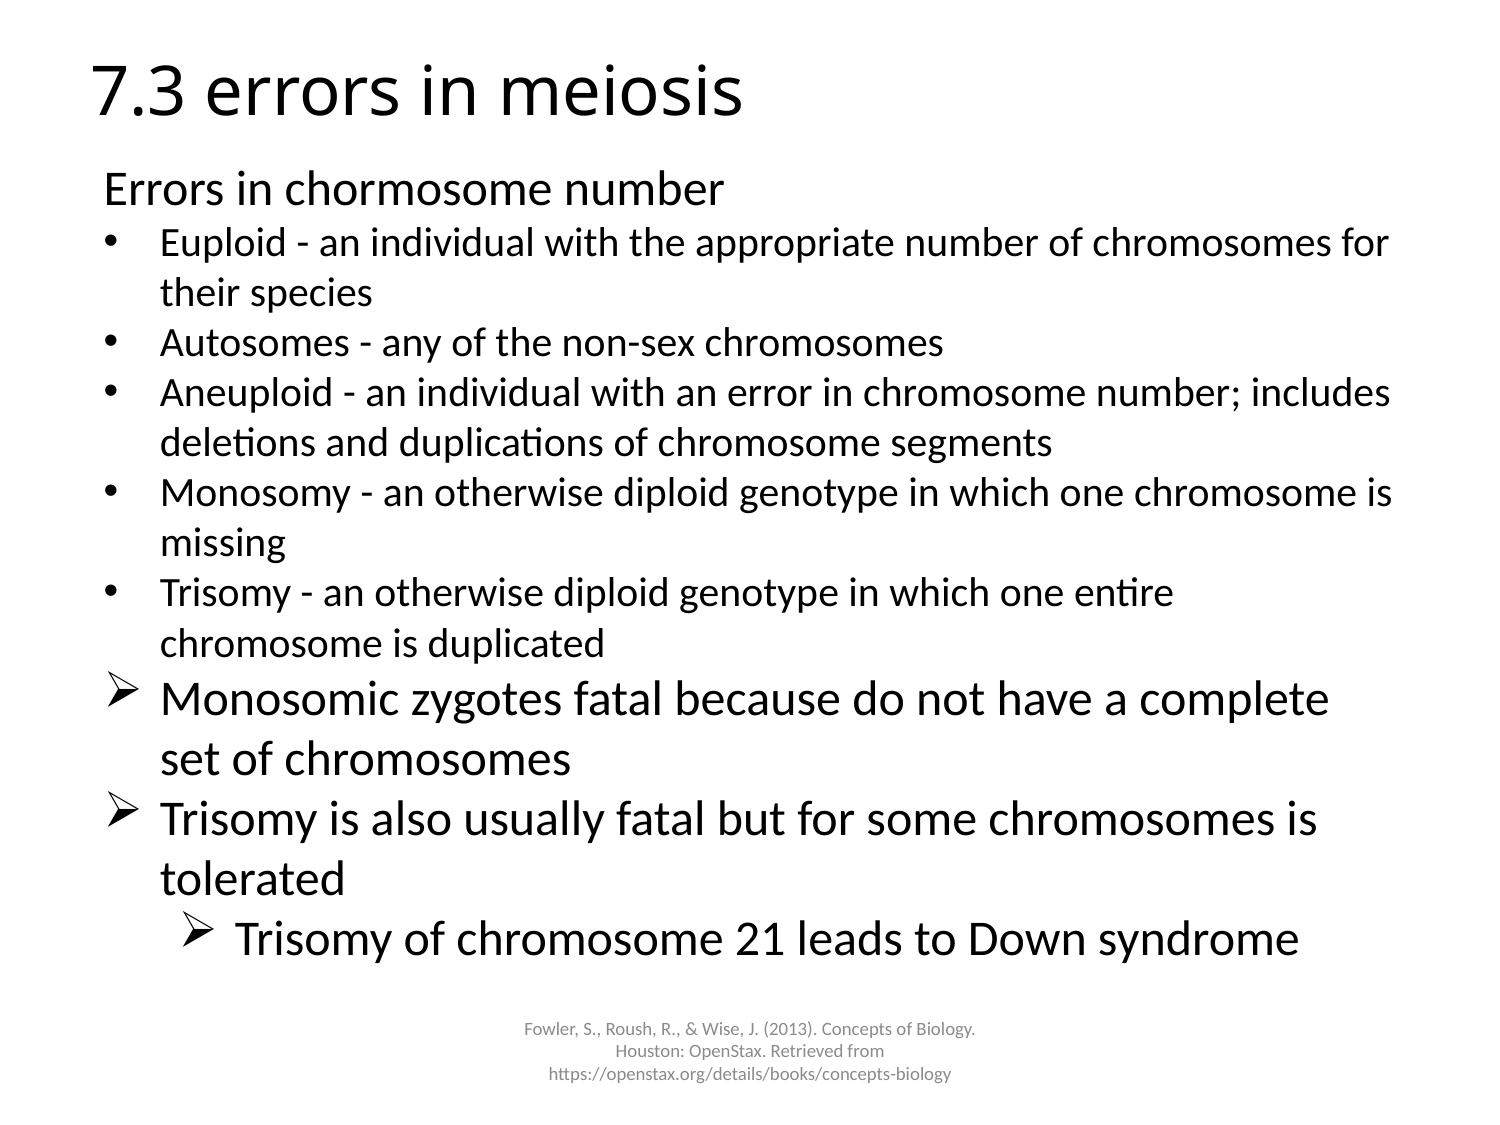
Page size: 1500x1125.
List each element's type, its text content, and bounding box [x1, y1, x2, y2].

text_box [75, 1067, 1336, 1114]
text_box Errors in chormosome number Euploid - an individual with the appropriate number of chromosomes for their species Autosomes - any of the non-sex chromosomes Aneuploid - an individual with an error in chromosome number; includes deletions and duplications of chromosome segments Monosomy - an otherwise diploid genotype in which one chromosome is missing Trisomy - an otherwise diploid genotype in which one entire chromosome is duplicated Monosomic zygotes fatal because do not have a complete set of chromosomes Trisomy is also usually fatal but for some chromosomes is tolerated Trisomy of chromosome 21 leads to Down syndrome [88, 147, 1412, 973]
title 7.3 errors in meiosis [75, 39, 1398, 148]
footer Fowler, S., Roush, R., & Wise, J. (2013). Concepts of Biology. Houston: OpenStax. Retrieved from https://openstax.org/details/books/concepts-biology [496, 1042, 1004, 1067]
